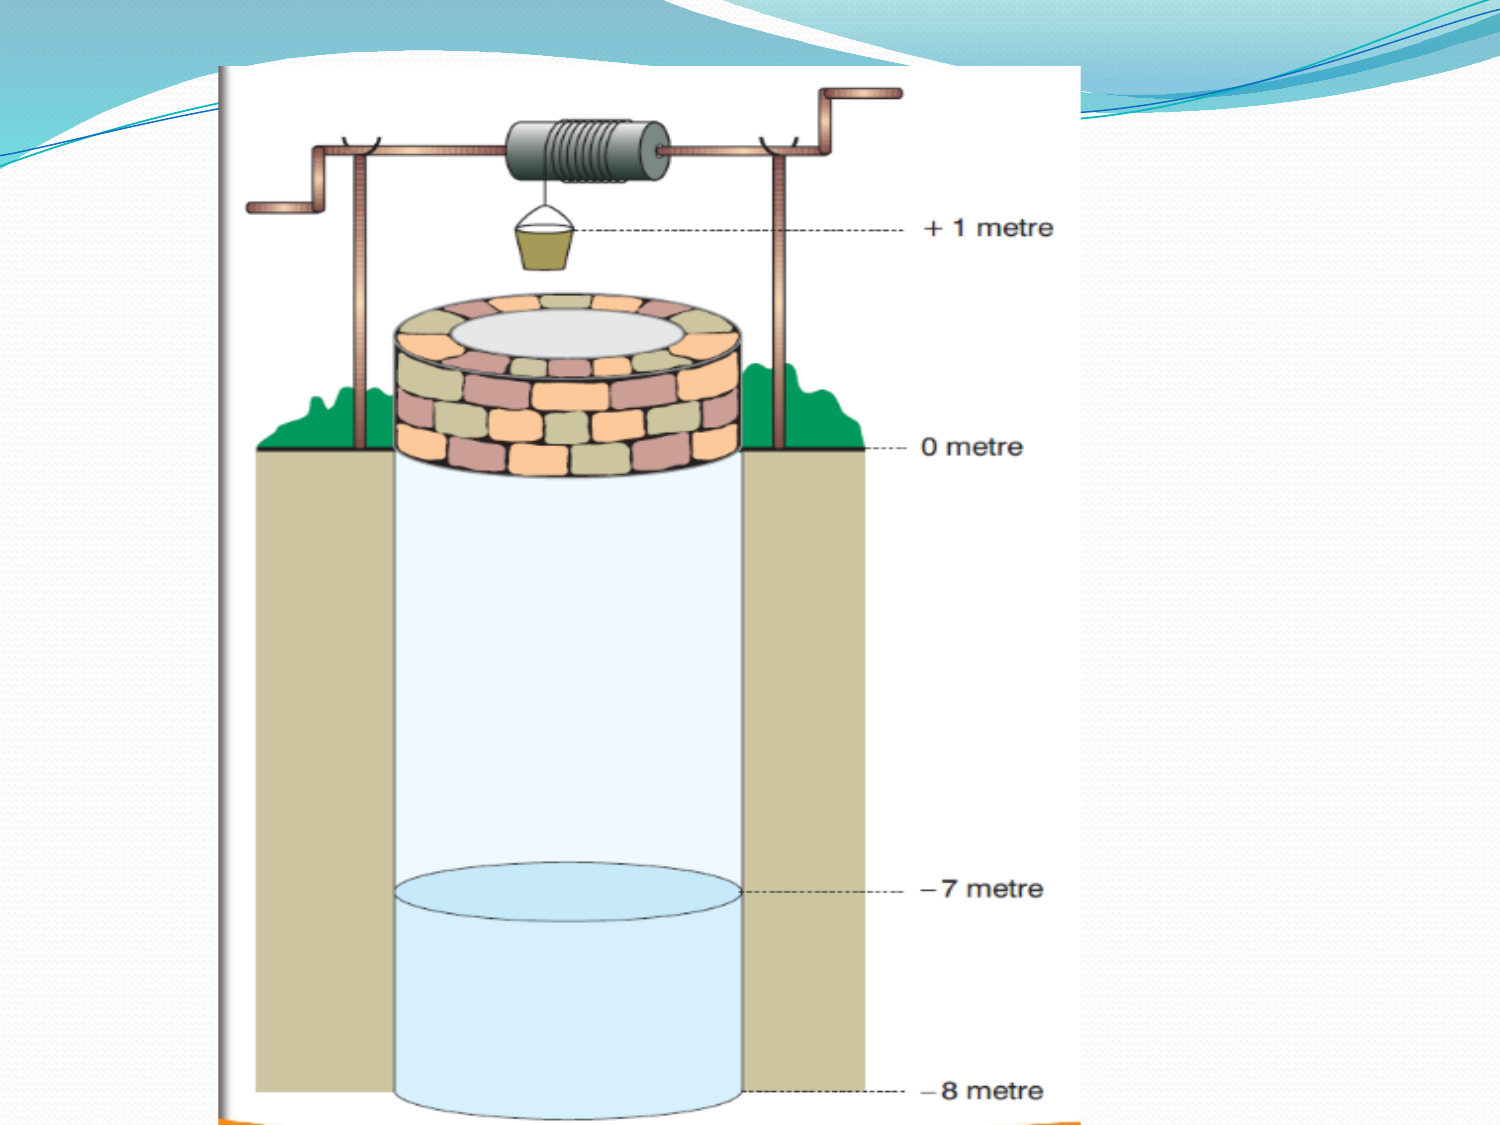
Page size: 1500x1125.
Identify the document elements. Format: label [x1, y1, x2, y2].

list [218, 66, 1081, 1125]
